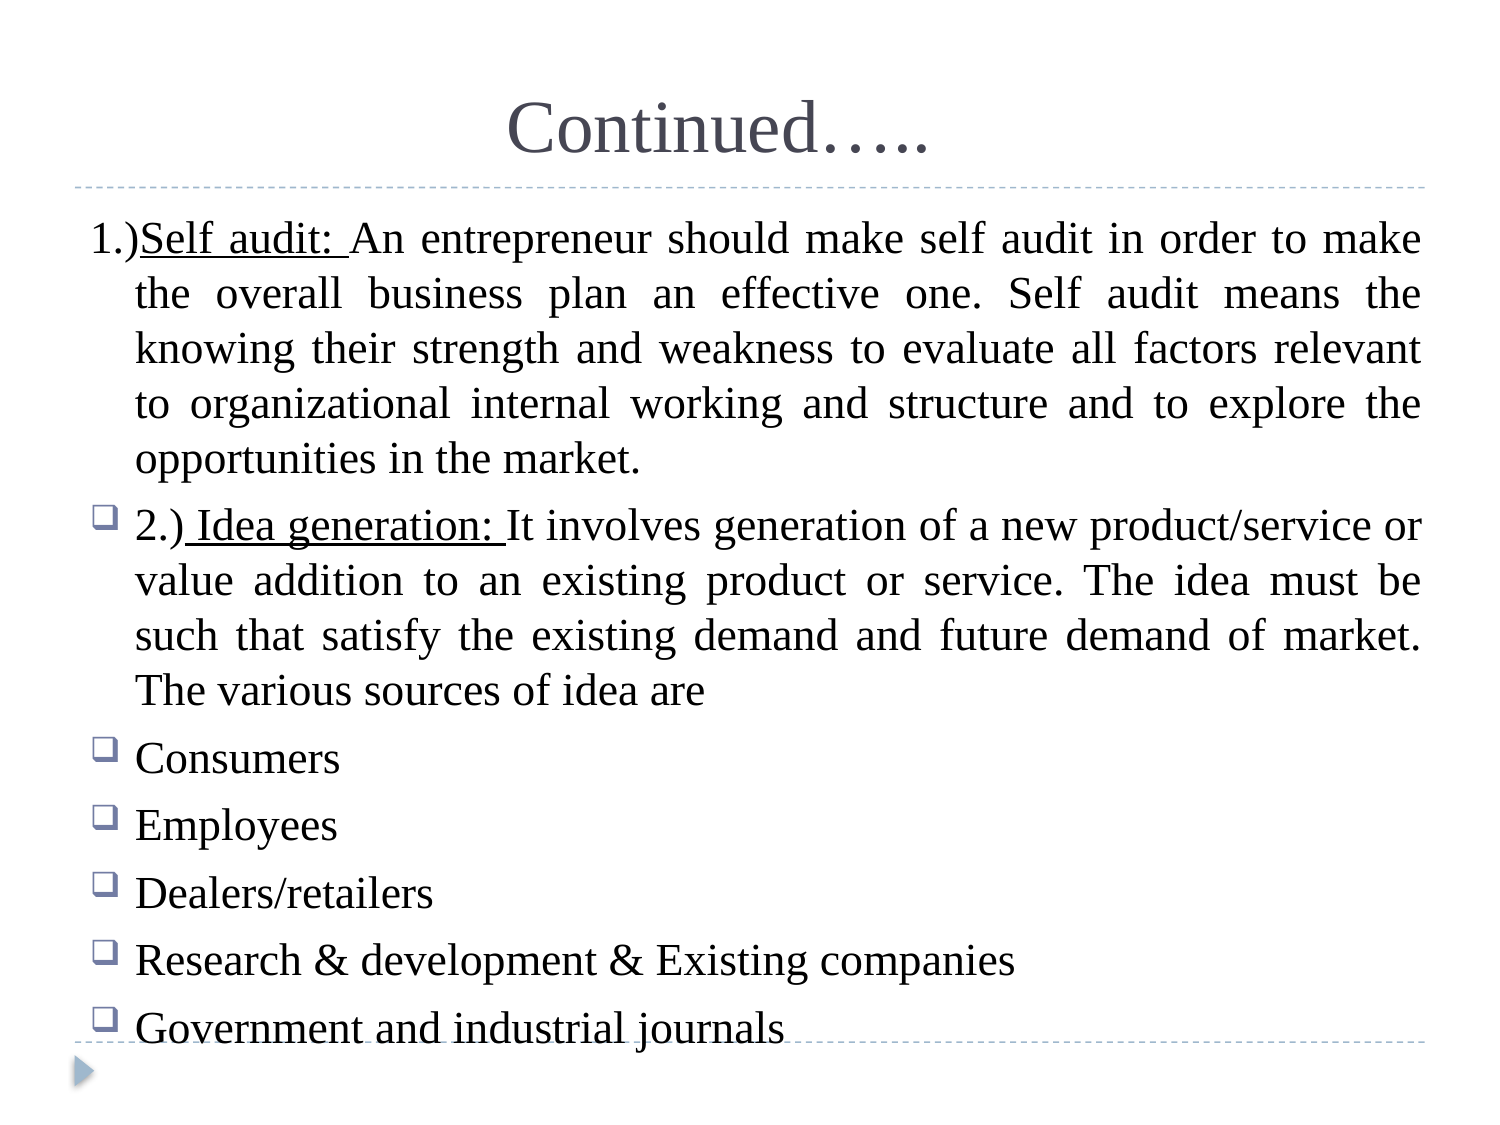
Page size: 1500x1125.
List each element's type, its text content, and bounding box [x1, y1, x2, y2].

title Continued….. [75, 0, 1363, 175]
list 1.)Self audit: An entrepreneur should make self audit in order to make the overall business plan an effective one. Self audit means the knowing their strength and weakness to evaluate all factors relevant to organizational internal working and structure and to explore the opportunities in the market. 2.) Idea generation: It involves generation of a new product/service or value addition to an existing product or service. The idea must be such that satisfy the existing demand and future demand of market. The various sources of idea are Consumers Employees Dealers/retailers Research & development & Existing companies Government and industrial journals [75, 200, 1438, 1125]
